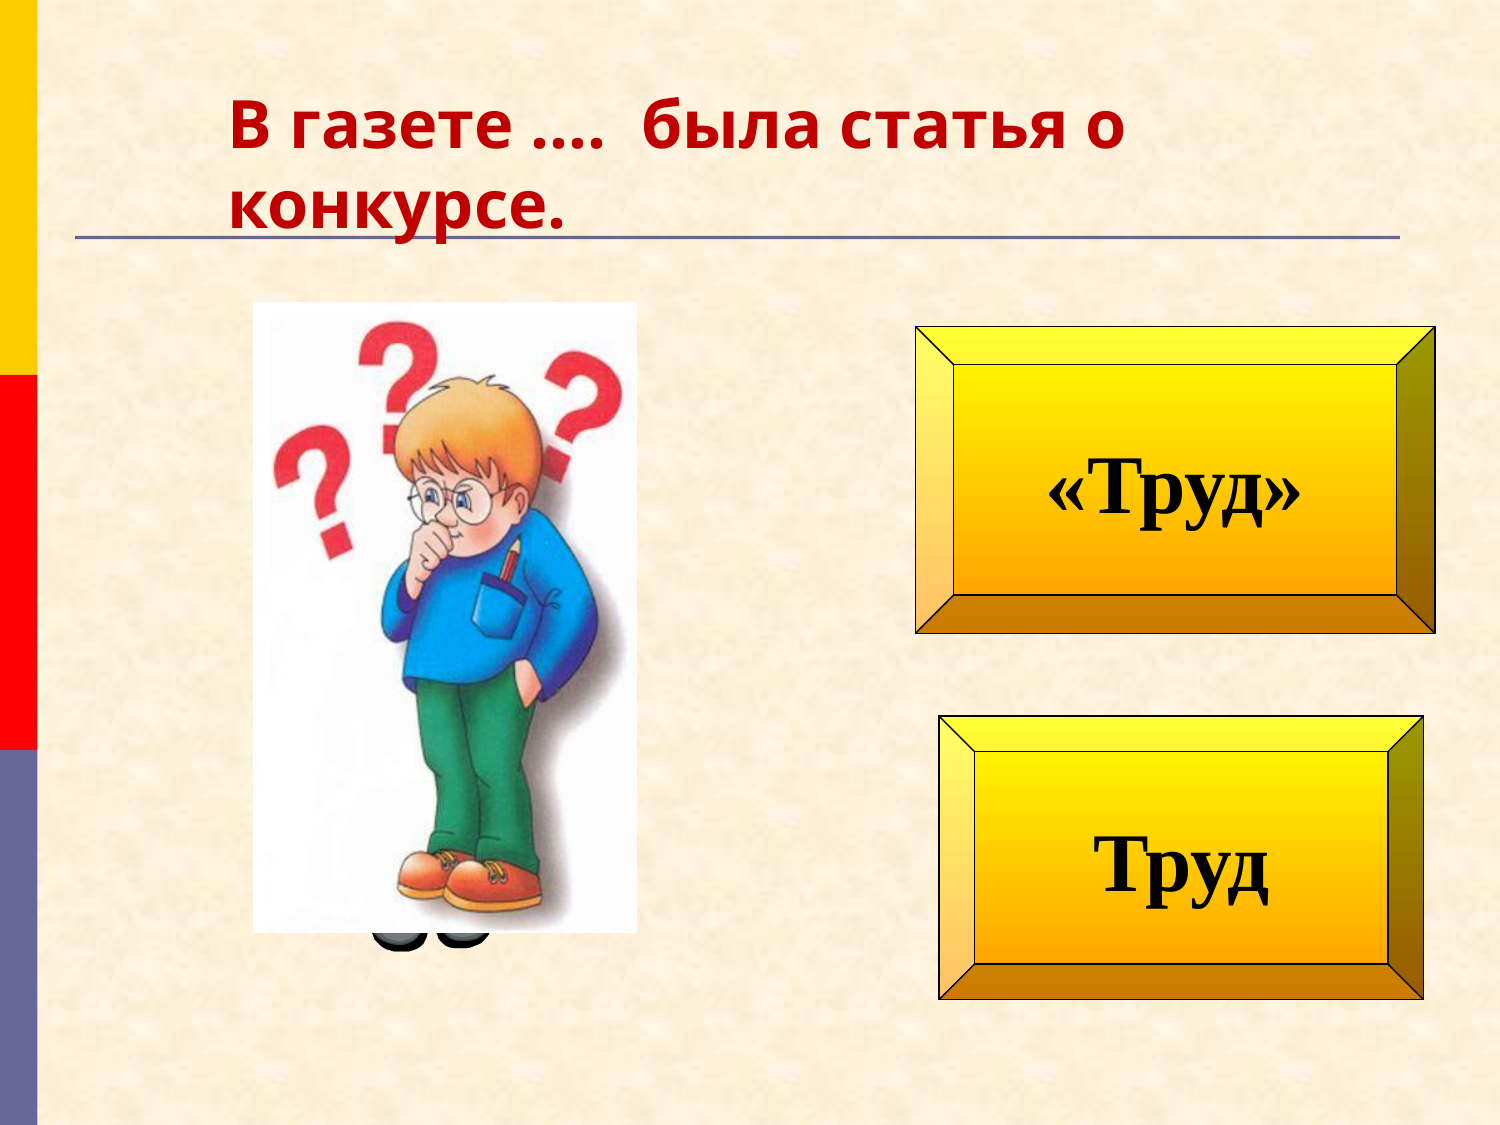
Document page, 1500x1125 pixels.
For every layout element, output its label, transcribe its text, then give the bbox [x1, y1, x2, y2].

text_box В газете …. была статья о конкурсе. [212, 74, 1300, 250]
text_box «Труд» [915, 326, 1436, 634]
picture [38, 0, 1500, 1125]
text_box Труд [938, 716, 1424, 1000]
